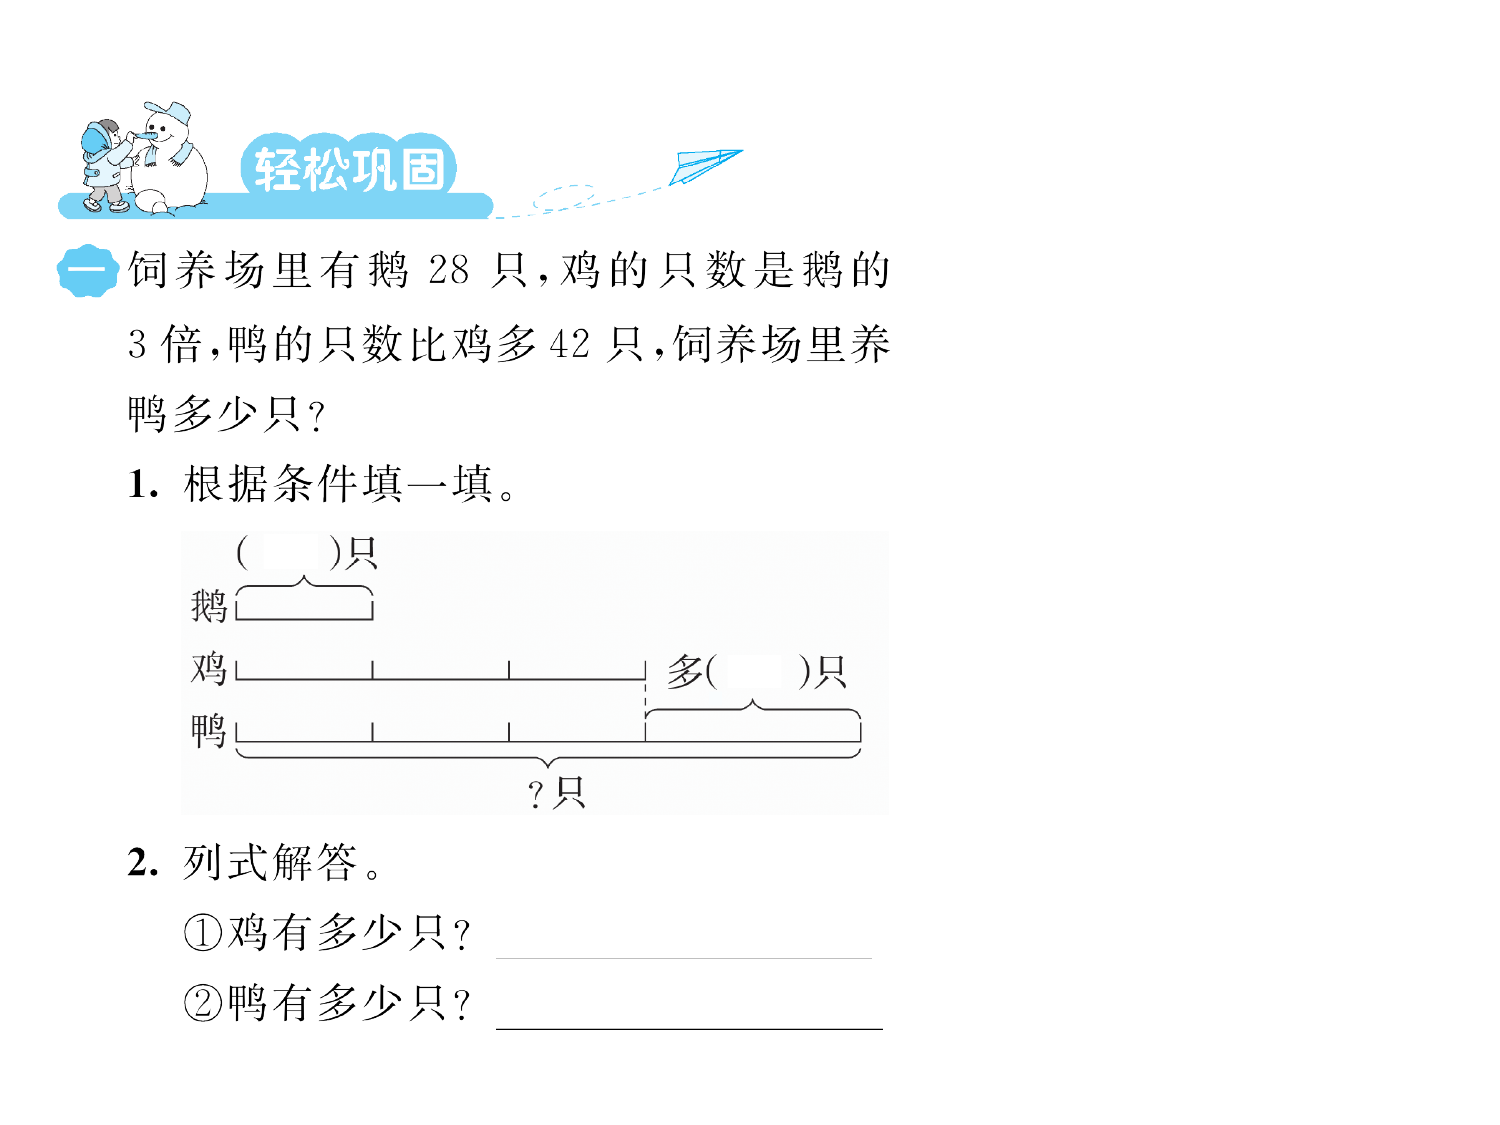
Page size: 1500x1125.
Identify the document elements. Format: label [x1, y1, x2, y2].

picture [53, 89, 917, 1035]
